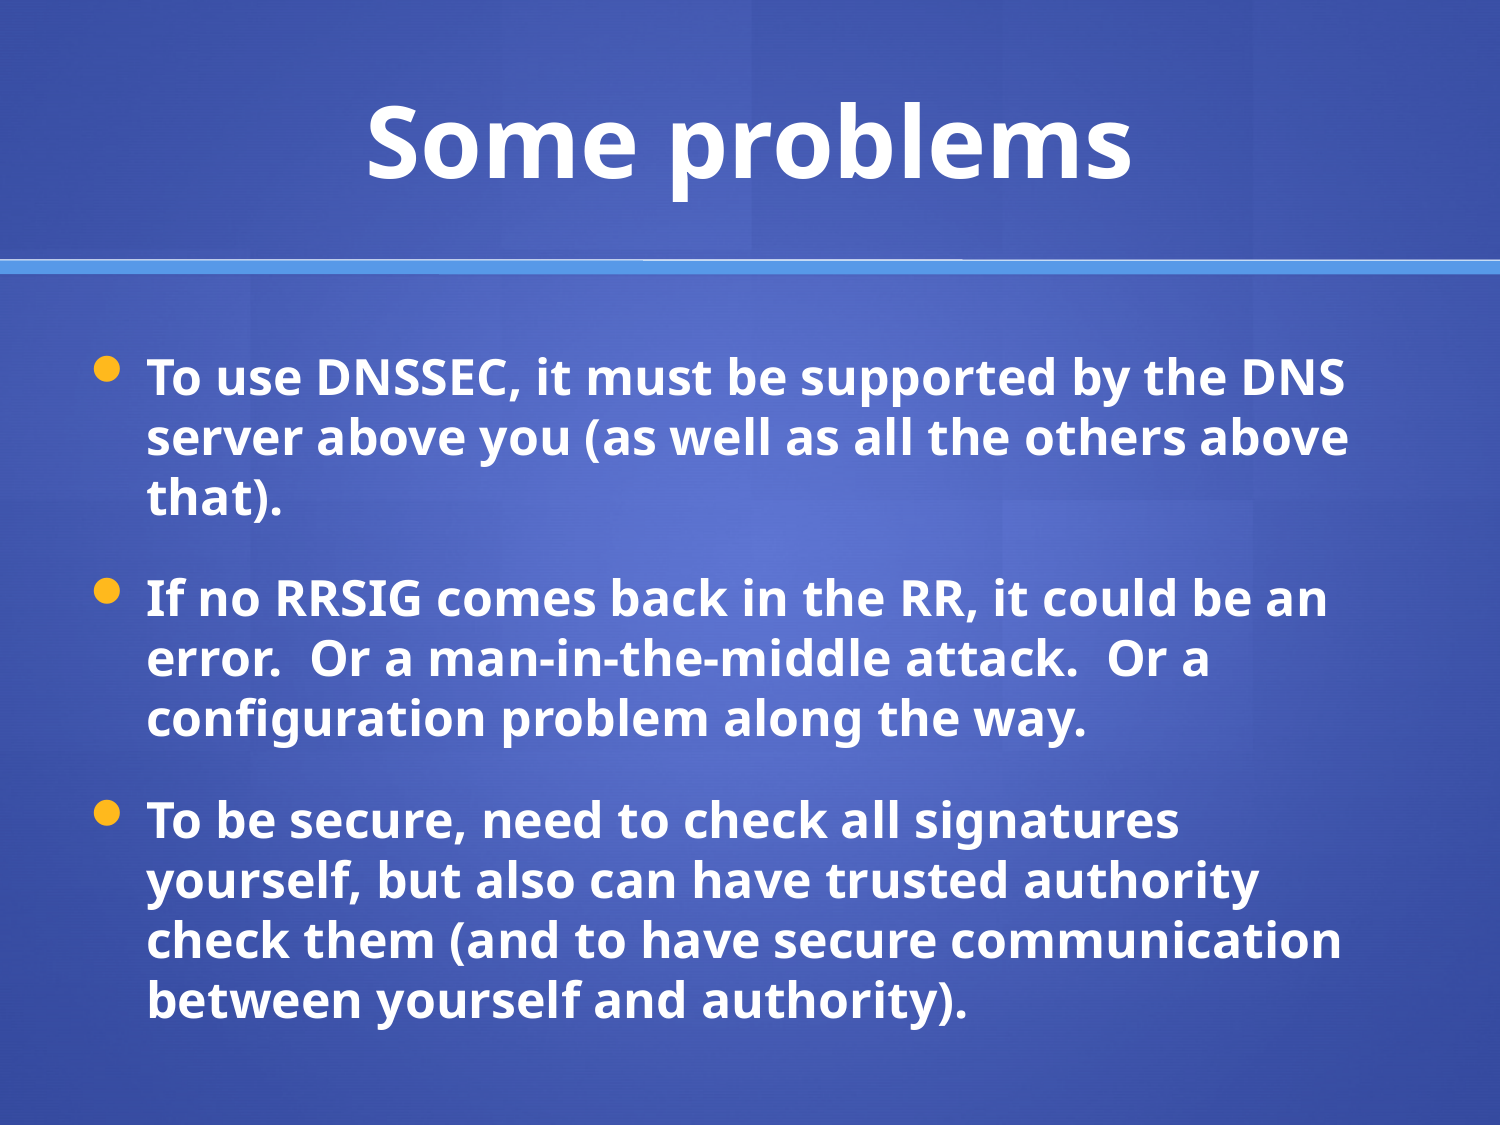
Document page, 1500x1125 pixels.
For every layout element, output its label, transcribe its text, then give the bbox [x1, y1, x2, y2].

title Some problems [75, 45, 1425, 233]
list To use DNSSEC, it must be supported by the DNS server above you (as well as all the others above that). If no RRSIG comes back in the RR, it could be an error. Or a man-in-the-middle attack. Or a configuration problem along the way. To be secure, need to check all signatures yourself, but also can have trusted authority check them (and to have secure communication between yourself and authority). [75, 337, 1425, 1083]
